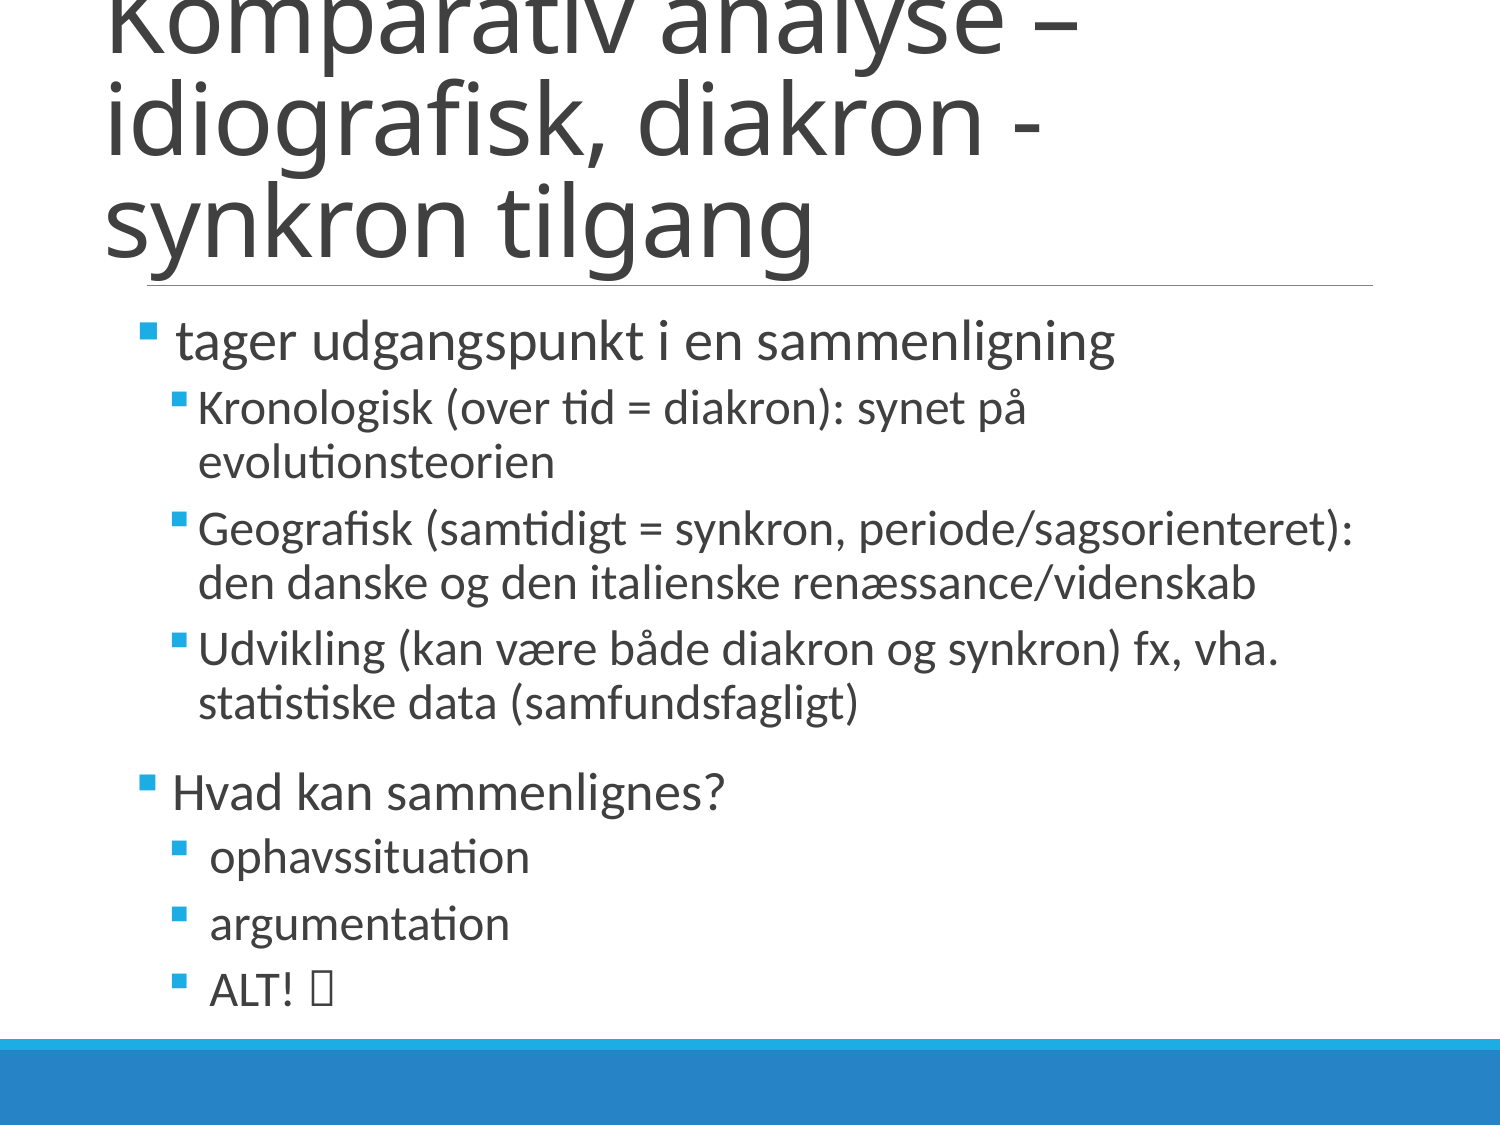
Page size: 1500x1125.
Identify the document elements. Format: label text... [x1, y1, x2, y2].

list tager udgangspunkt i en sammenligning Kronologisk (over tid = diakron): synet på evolutionsteorien Geografisk (samtidigt = synkron, periode/sagsorienteret): den danske og den italienske renæssance/videnskab Udvikling (kan være både diakron og synkron) fx, vha. statistiske data (samfundsfagligt) Hvad kan sammenlignes? ophavssituation argumentation ALT!  [135, 302, 1373, 1035]
title Komparativ analyse – idiografisk, diakron - synkron tilgang [88, 47, 1412, 285]
